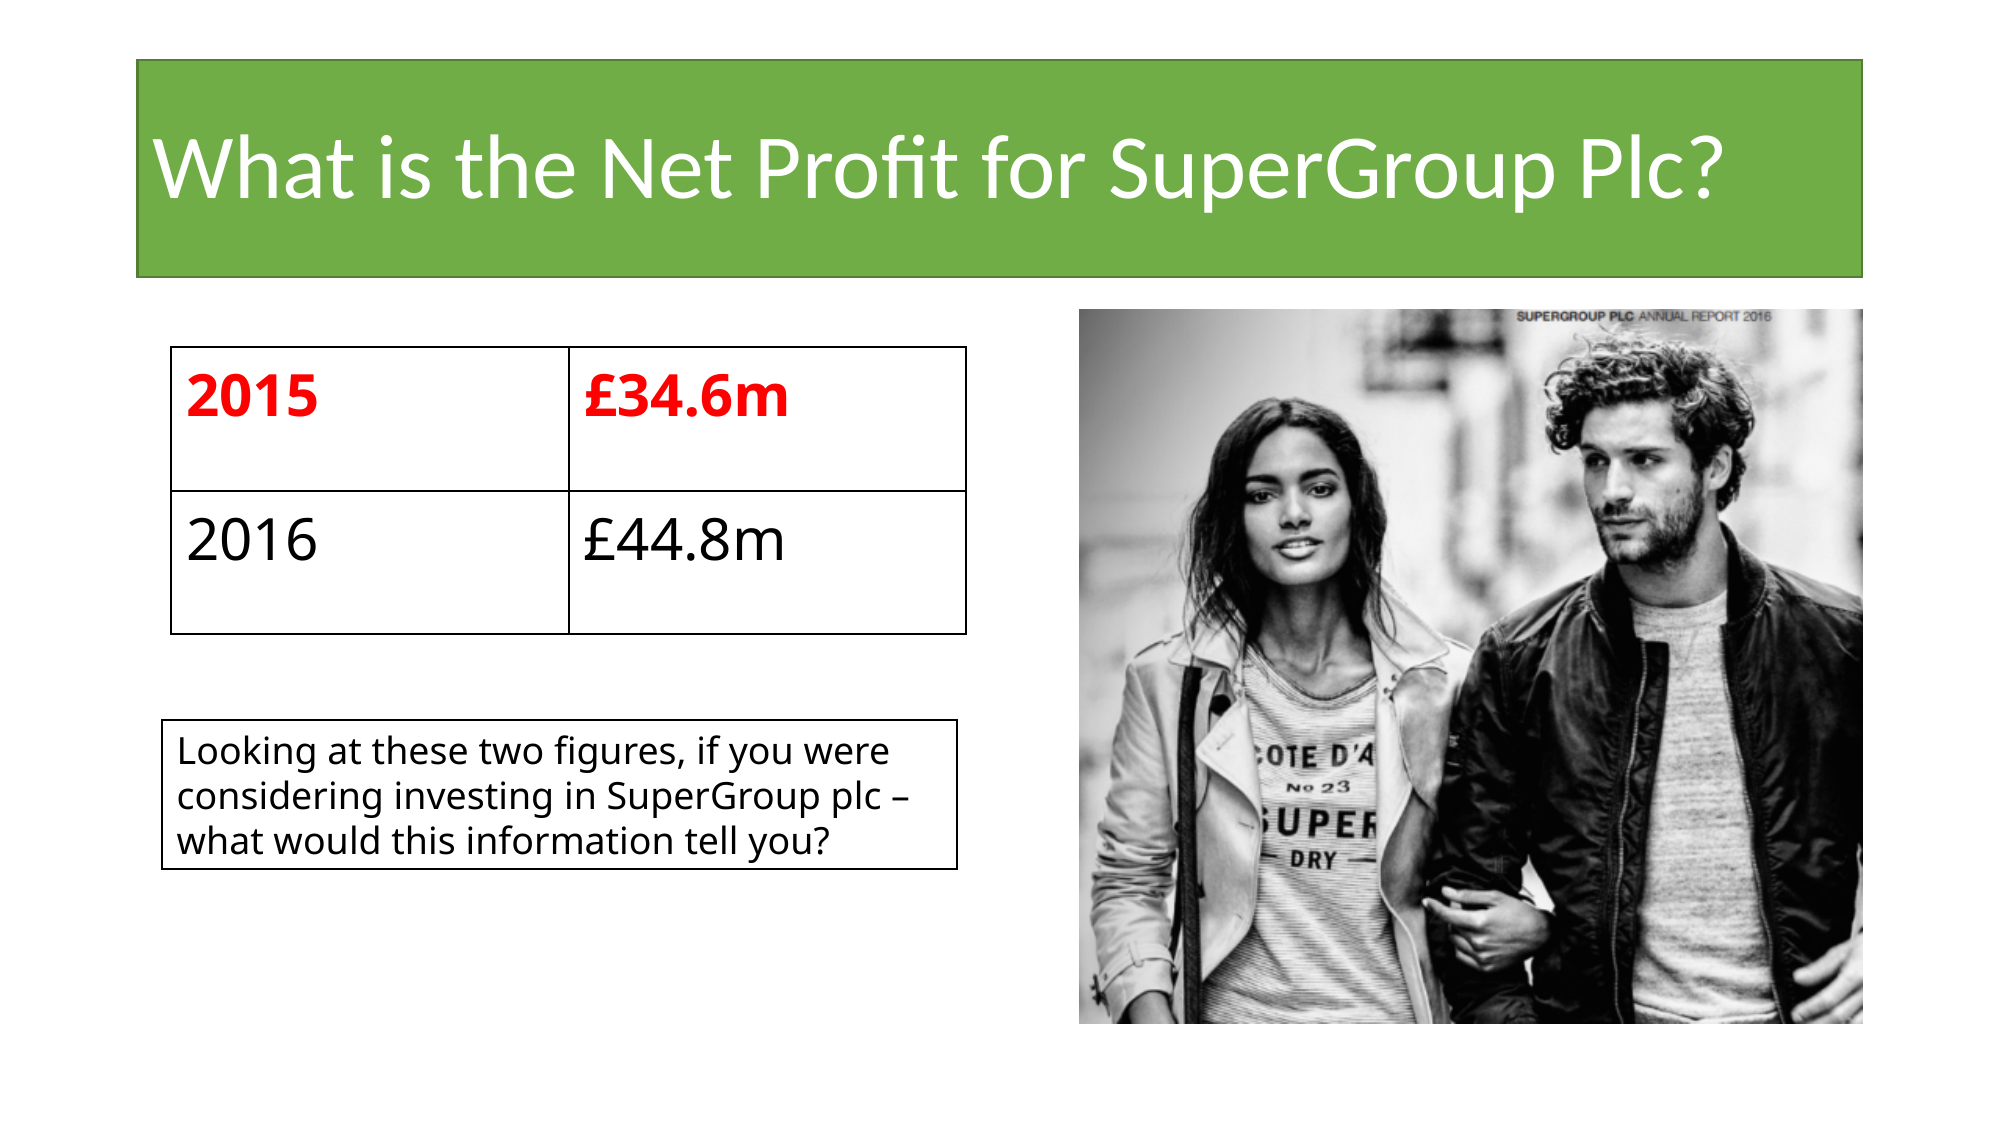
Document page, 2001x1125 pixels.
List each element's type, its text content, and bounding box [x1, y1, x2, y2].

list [1079, 309, 1863, 1024]
text_box Looking at these two figures, if you were considering investing in SuperGroup plc – what would this information tell you? [161, 719, 958, 870]
list [137, 299, 1000, 529]
title What is the Net Profit for SuperGroup Plc? [136, 59, 1863, 278]
table_cell £44.8m [570, 492, 965, 633]
table_header 2015 [172, 348, 568, 490]
table_header £34.6m [570, 348, 965, 490]
table_cell 2016 [172, 492, 568, 633]
